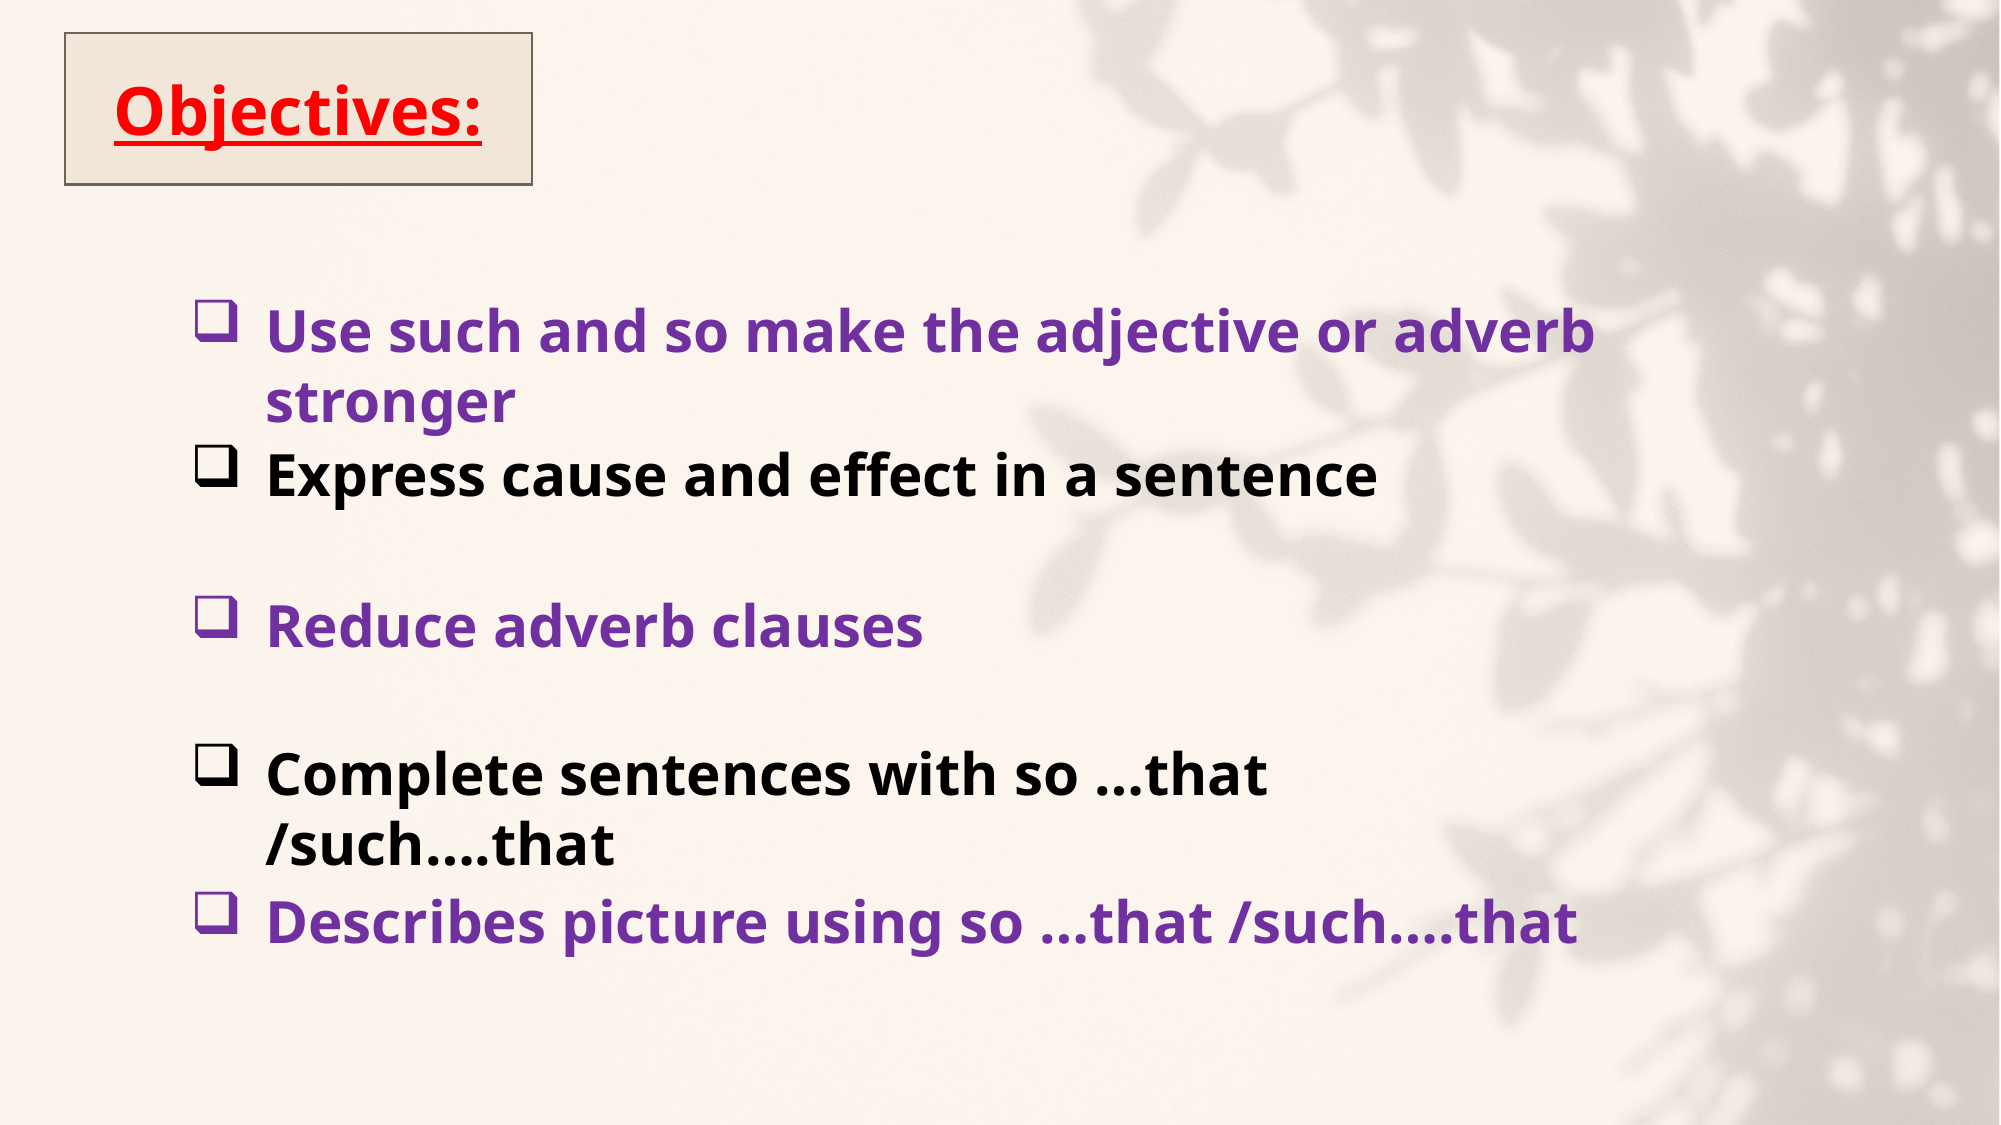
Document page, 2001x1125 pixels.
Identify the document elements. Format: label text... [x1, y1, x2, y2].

text_box Use such and so make the adjective or adverb stronger [175, 286, 1721, 431]
text_box Describes picture using so …that /such….that [175, 878, 1721, 963]
text_box Reduce adverb clauses [175, 582, 1721, 667]
picture [0, 0, 2000, 1125]
text_box Objectives: [64, 32, 533, 186]
text_box Express cause and effect in a sentence [175, 431, 1721, 516]
text_box Complete sentences with so …that /such….that [175, 730, 1605, 878]
